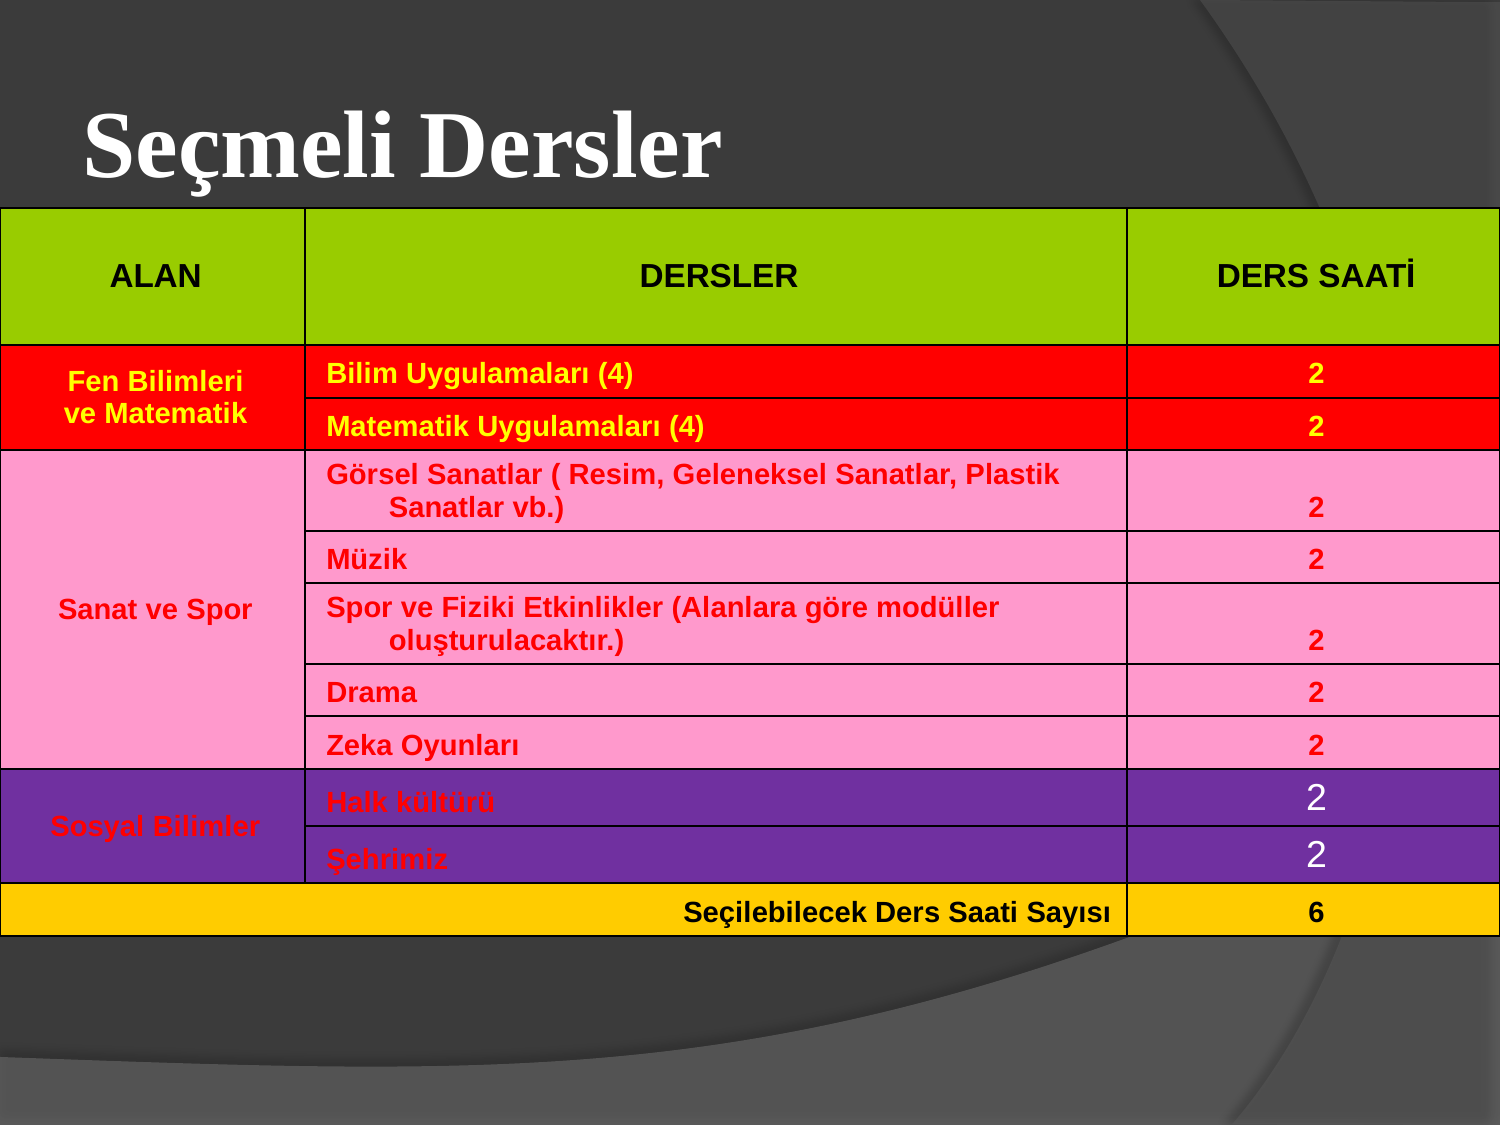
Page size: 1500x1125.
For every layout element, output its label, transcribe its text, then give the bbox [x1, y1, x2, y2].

table_cell 2 [1128, 346, 1499, 397]
title Seçmeli Dersler [74, 44, 1301, 207]
table_cell Fen Bilimleri ve Matematik [1, 346, 304, 449]
table_cell Halk kültürü [306, 770, 1126, 825]
table_cell 2 [1128, 770, 1499, 825]
table_cell Drama [306, 665, 1126, 715]
table_cell Matematik Uygulamaları (4) [306, 399, 1126, 449]
table_cell 6 [1128, 884, 1499, 935]
table_cell Spor ve Fiziki Etkinlikler (Alanlara göre modüller oluşturulacaktır.) [306, 584, 1126, 663]
table_cell 2 [1128, 827, 1499, 882]
table_cell Bilim Uygulamaları (4) [306, 346, 1126, 397]
table_cell 2 [1128, 717, 1499, 768]
table_cell Müzik [306, 532, 1126, 582]
table_cell Sanat ve Spor [1, 451, 304, 768]
table_cell 2 [1128, 399, 1499, 449]
table_cell Sosyal Bilimler [1, 770, 304, 882]
table_cell Zeka Oyunları [306, 717, 1126, 768]
table_cell Görsel Sanatlar ( Resim, Geleneksel Sanatlar, Plastik Sanatlar vb.) [306, 451, 1126, 530]
table_cell Seçilebilecek Ders Saati Sayısı [1, 884, 1126, 935]
table_cell 2 [1128, 665, 1499, 715]
table_cell 2 [1128, 451, 1499, 530]
table_header DERS SAATİ [1128, 209, 1499, 344]
table_header ALAN [1, 209, 304, 344]
table_cell Şehrimiz [306, 827, 1126, 882]
table_header DERSLER [306, 209, 1126, 344]
table_cell 2 [1128, 584, 1499, 663]
table_cell 2 [1128, 532, 1499, 582]
